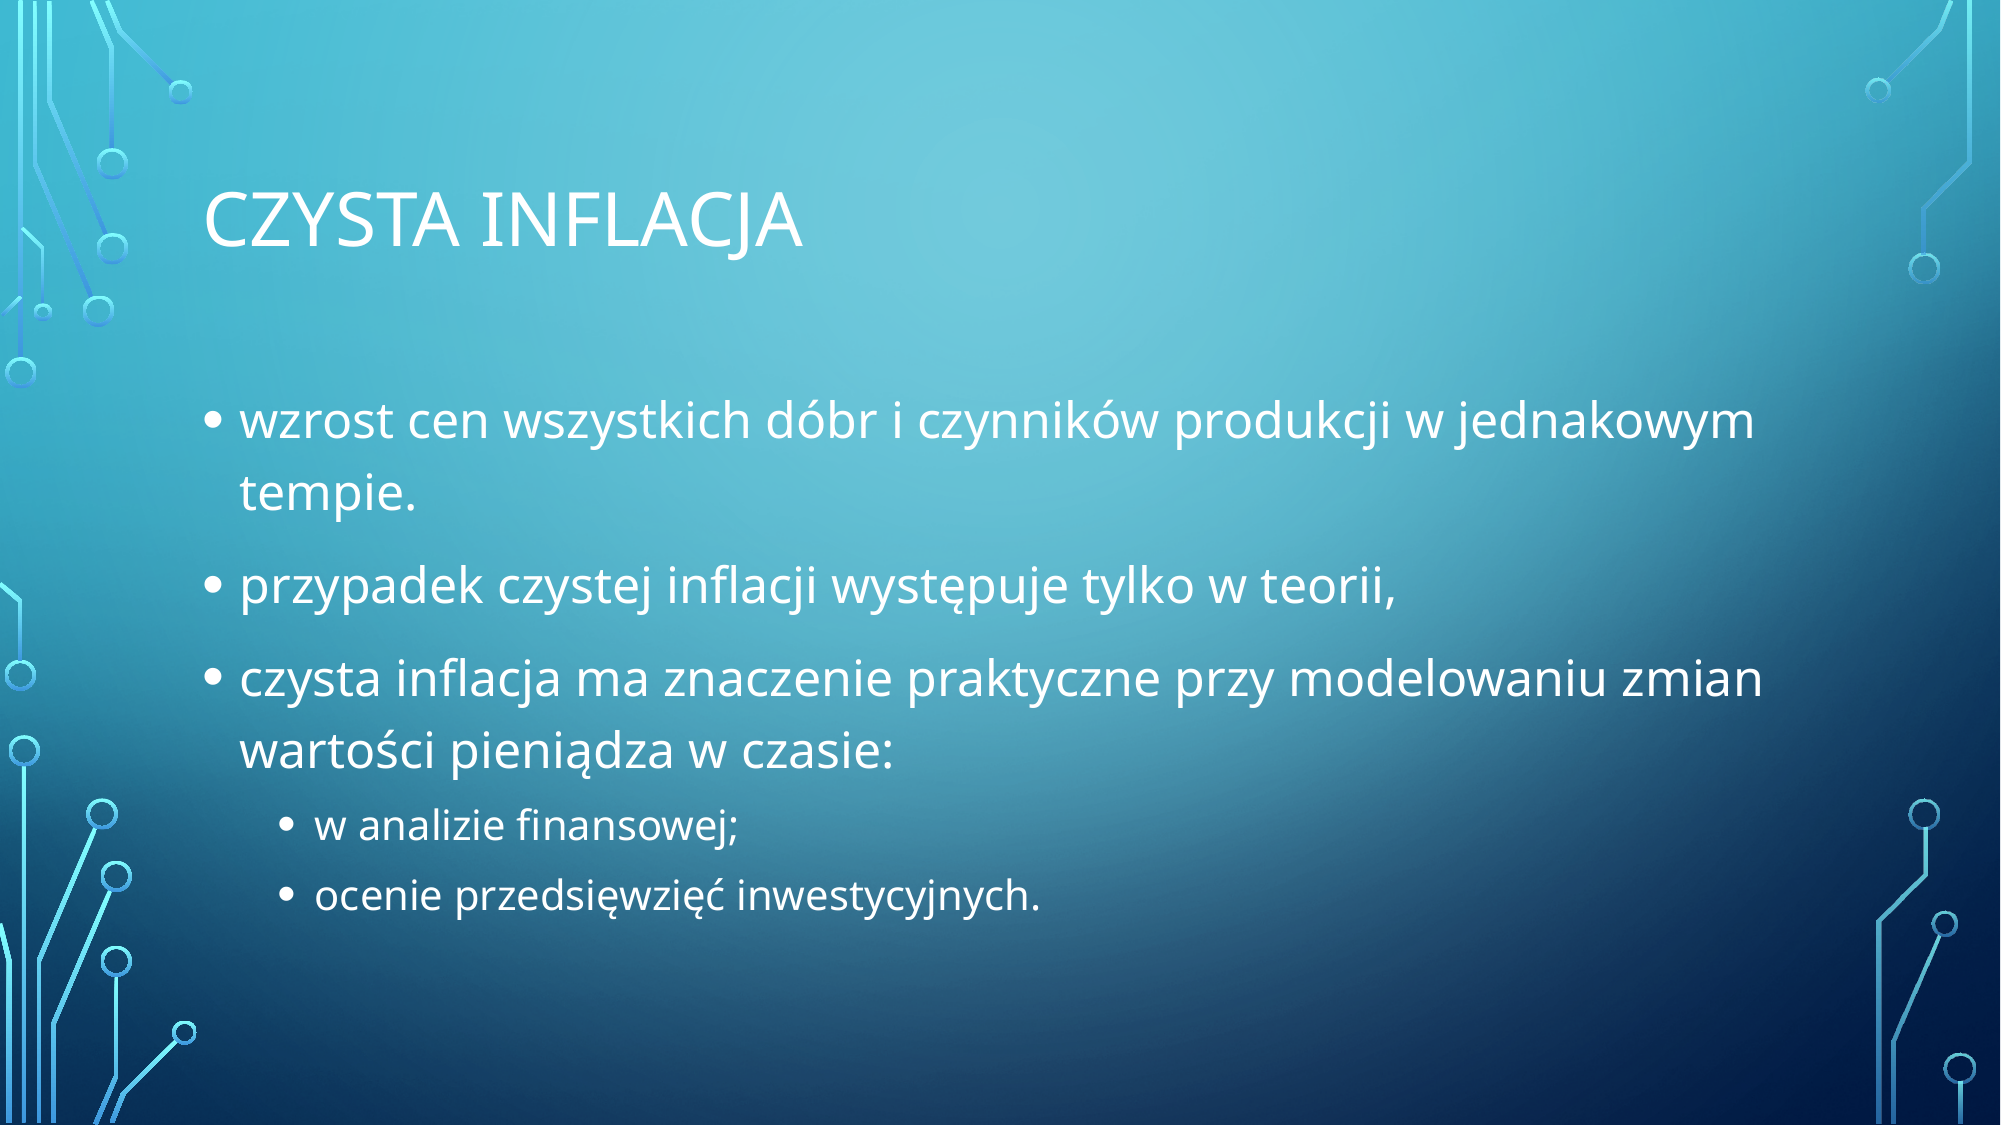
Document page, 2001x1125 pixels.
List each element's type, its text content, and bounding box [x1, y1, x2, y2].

list wzrost cen wszystkich dóbr i czynników produkcji w jednakowym tempie. przypadek czystej inflacji występuje tylko w teorii, czysta inflacja ma znaczenie praktyczne przy modelowaniu zmian wartości pieniądza w czasie: w analizie finansowej; ocenie przedsięwzięć inwestycyjnych. [187, 369, 1813, 950]
title Czysta inflacja [187, 101, 1813, 344]
